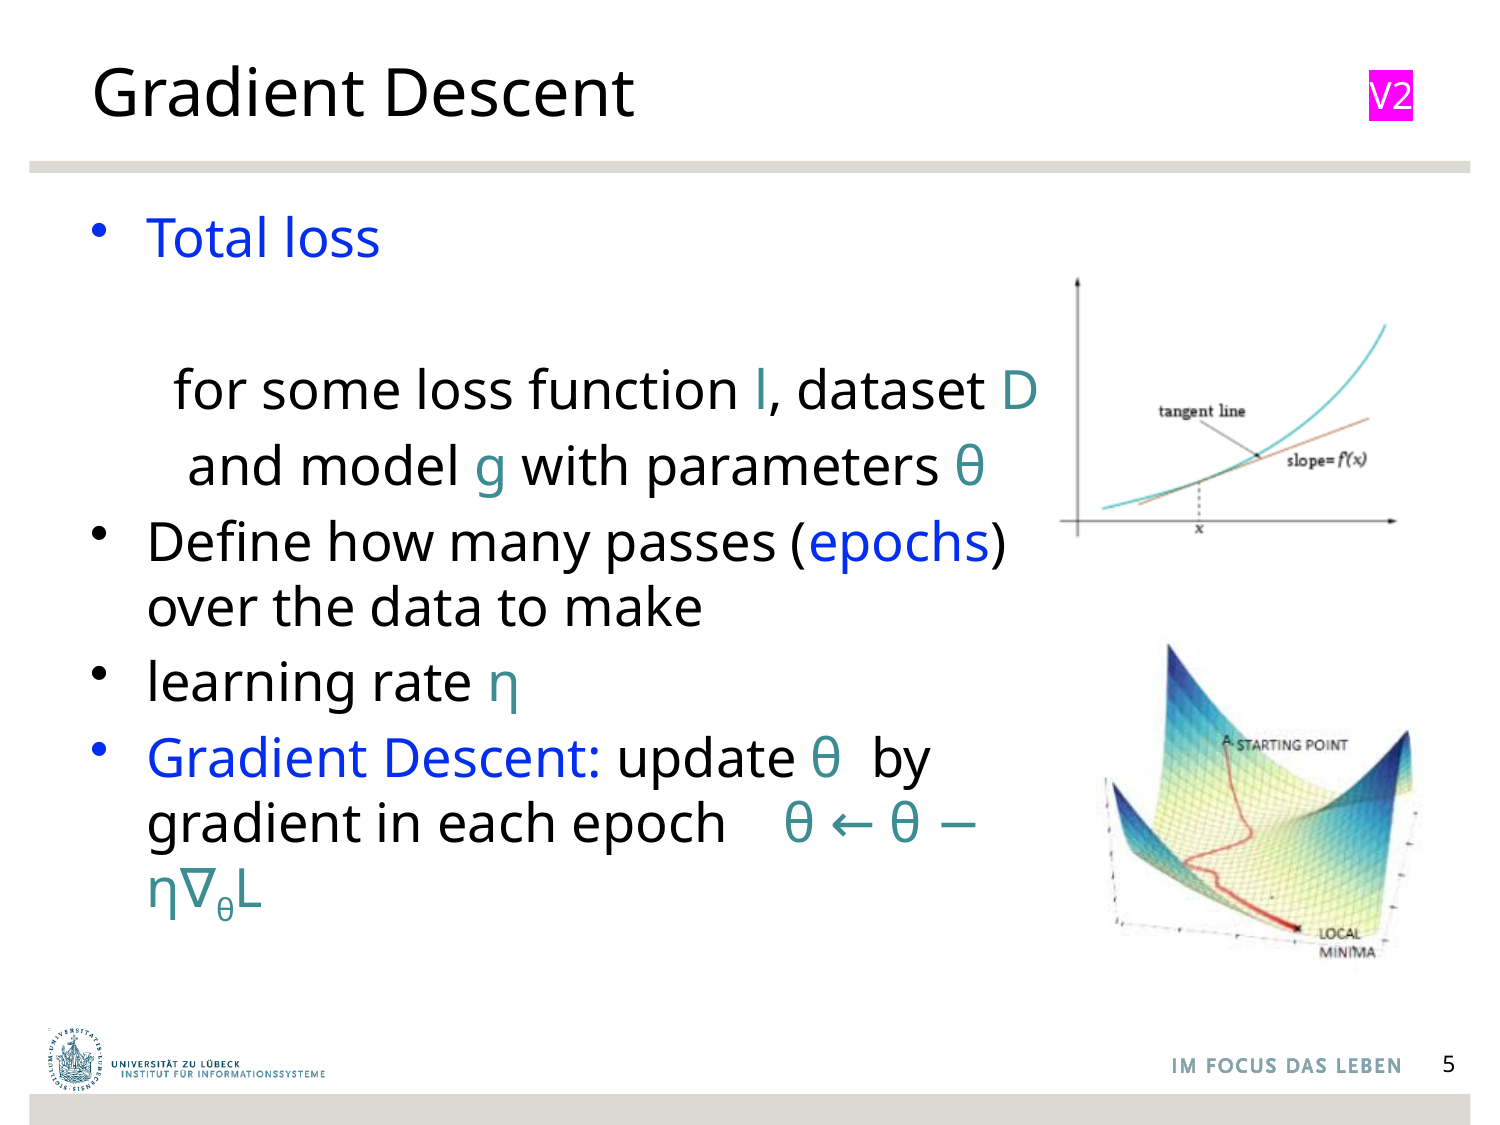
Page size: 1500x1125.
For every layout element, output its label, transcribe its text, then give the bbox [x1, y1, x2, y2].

picture [1096, 632, 1428, 982]
slide_number 5 [1305, 1050, 1471, 1083]
picture [1173, 1058, 1305, 1073]
title Gradient Descent [76, 42, 1427, 126]
text_box V2 [1354, 64, 1429, 125]
picture [1056, 266, 1400, 540]
